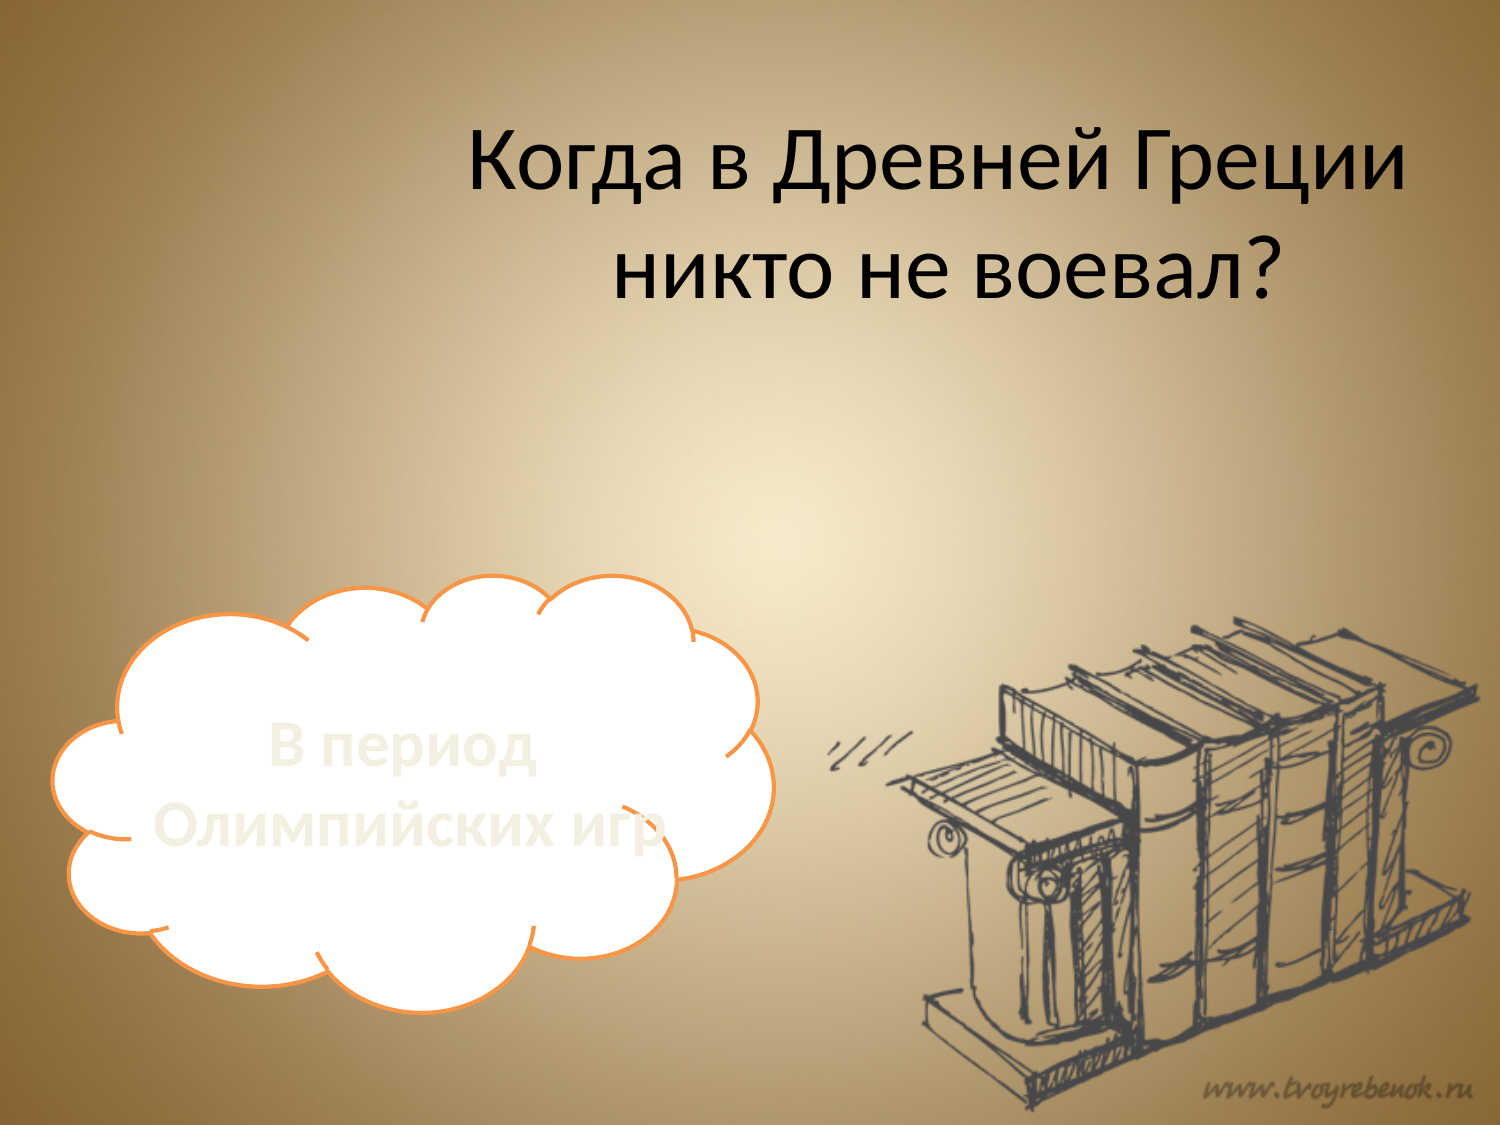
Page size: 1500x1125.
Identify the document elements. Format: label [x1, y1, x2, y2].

list [0, 0, 1500, 1125]
